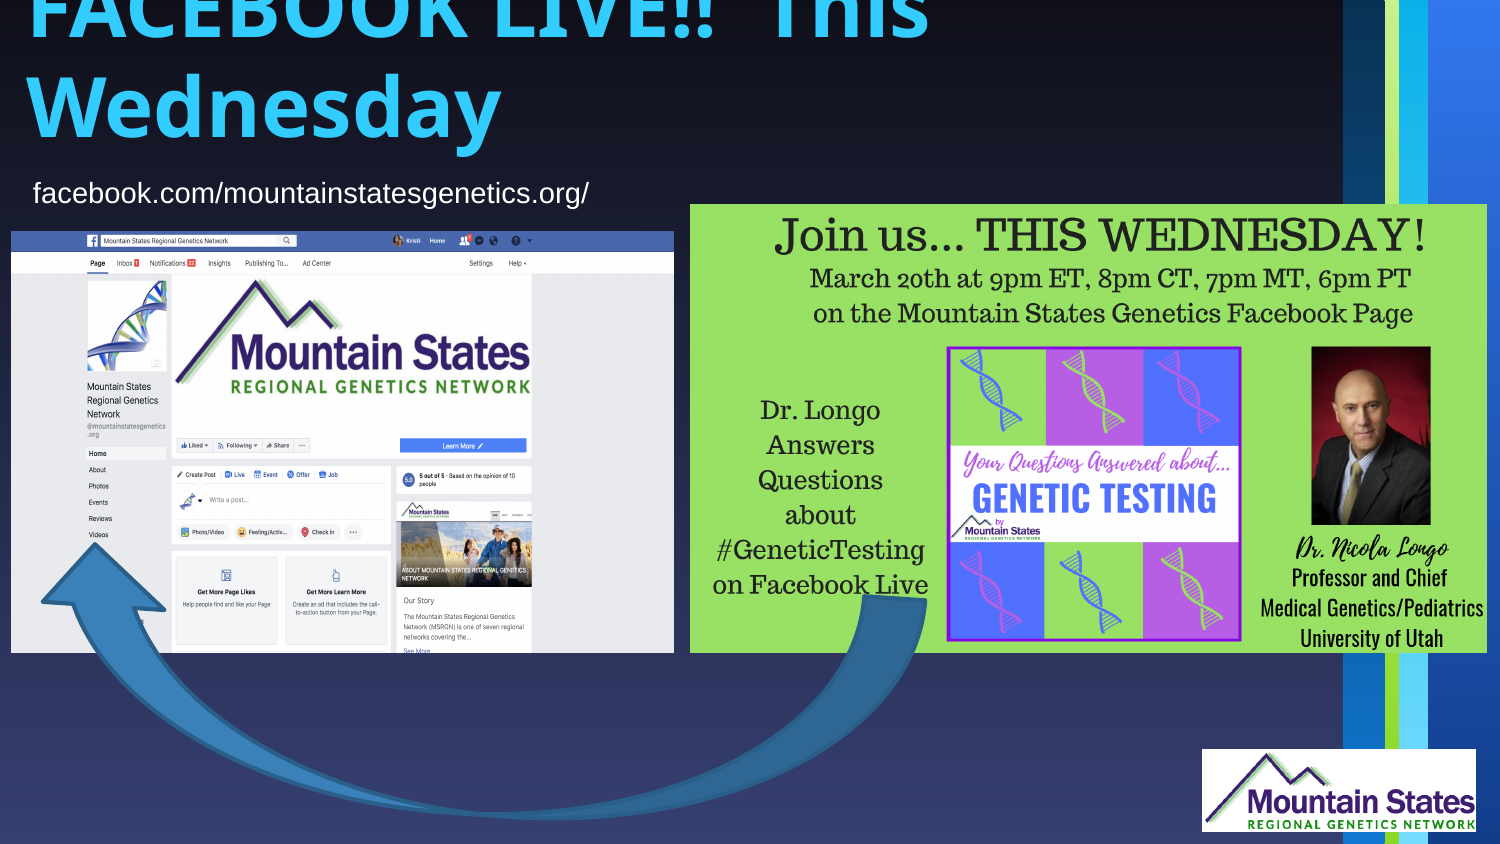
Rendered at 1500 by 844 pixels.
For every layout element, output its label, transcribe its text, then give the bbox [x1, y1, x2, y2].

slide_number 13 [1241, 840, 1332, 844]
title FACEBOOK LIVE!! This Wednesday [11, 0, 1371, 170]
text_box facebook.com/mountainstatesgenetics.org/ [18, 167, 606, 217]
picture [10, 230, 674, 653]
picture [690, 204, 1487, 653]
text_box [102, 662, 910, 821]
picture [1202, 748, 1476, 832]
